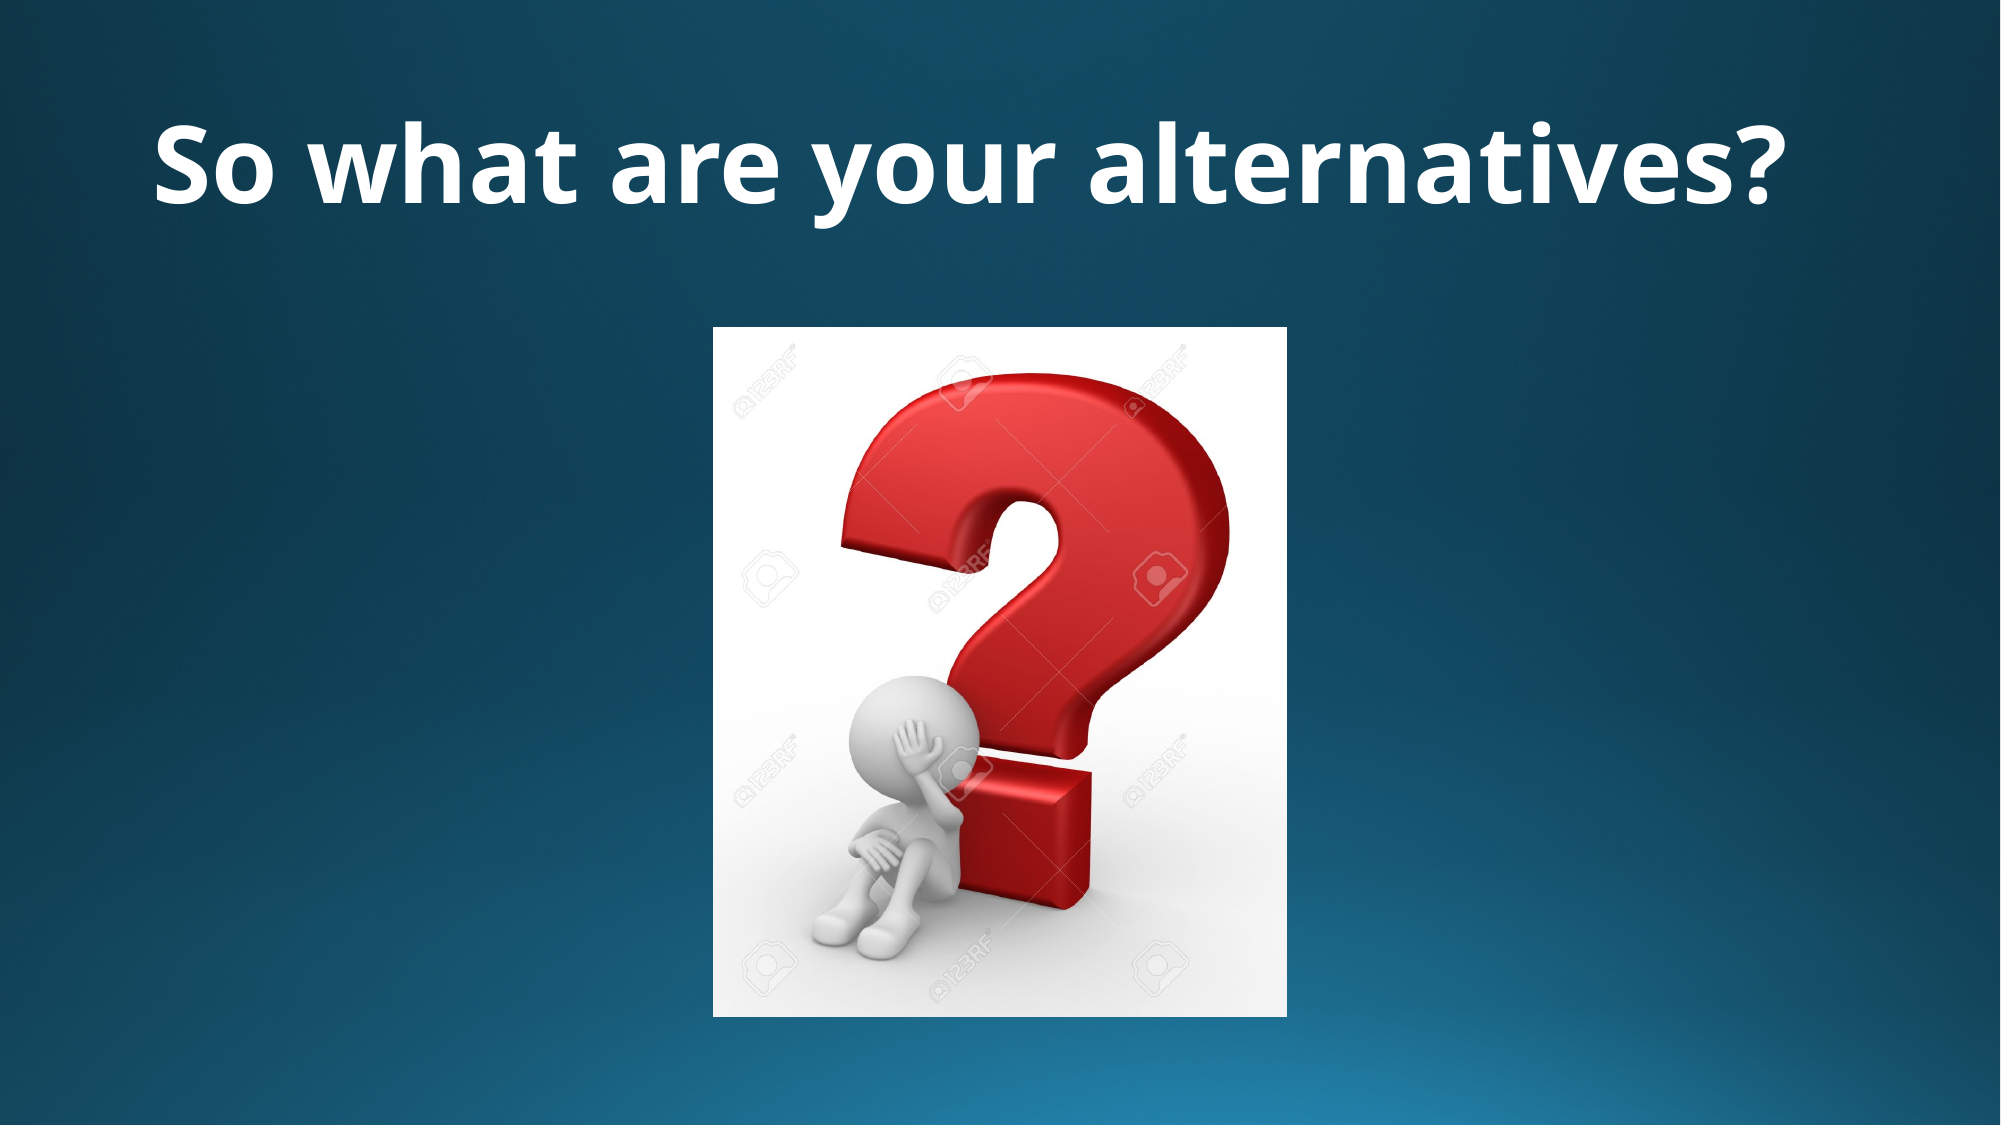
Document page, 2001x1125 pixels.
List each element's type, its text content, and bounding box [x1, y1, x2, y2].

title So what are your alternatives? [137, 59, 1863, 278]
picture [0, 0, 2001, 1125]
